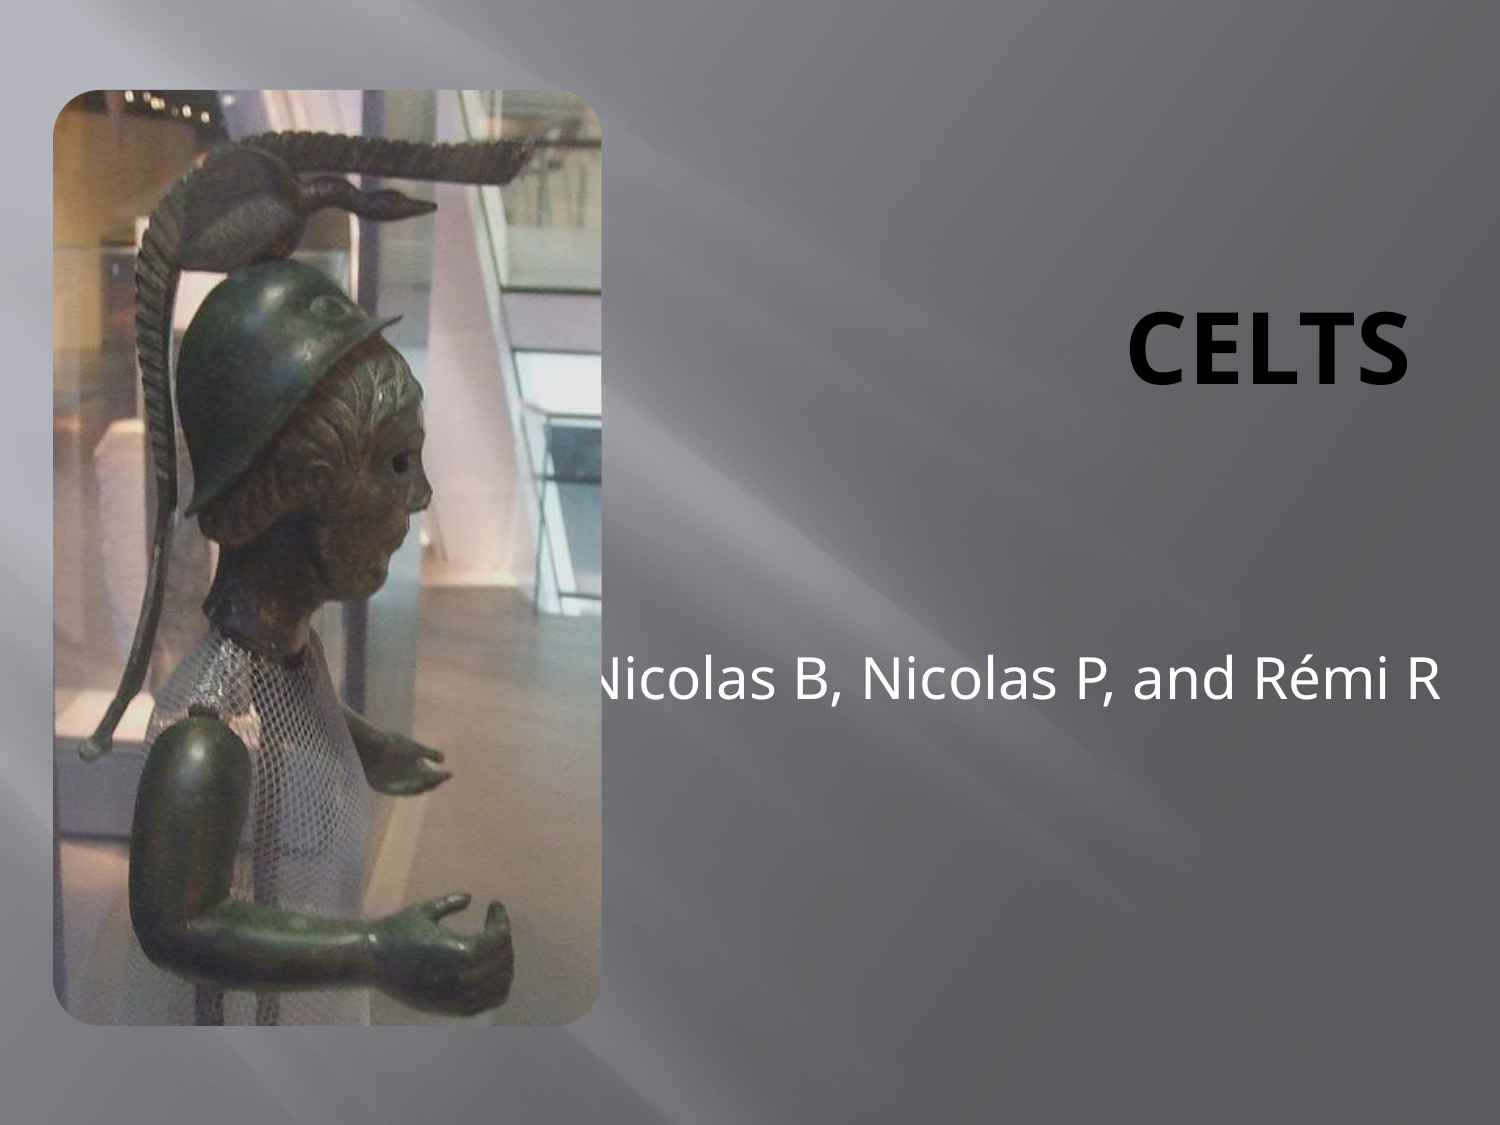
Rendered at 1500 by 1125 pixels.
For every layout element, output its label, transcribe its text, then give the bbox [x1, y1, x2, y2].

picture [52, 89, 602, 1027]
subtitle Nicolas B, Nicolas P, and Rémi R [646, 633, 1458, 921]
title Celts [646, 224, 1420, 525]
